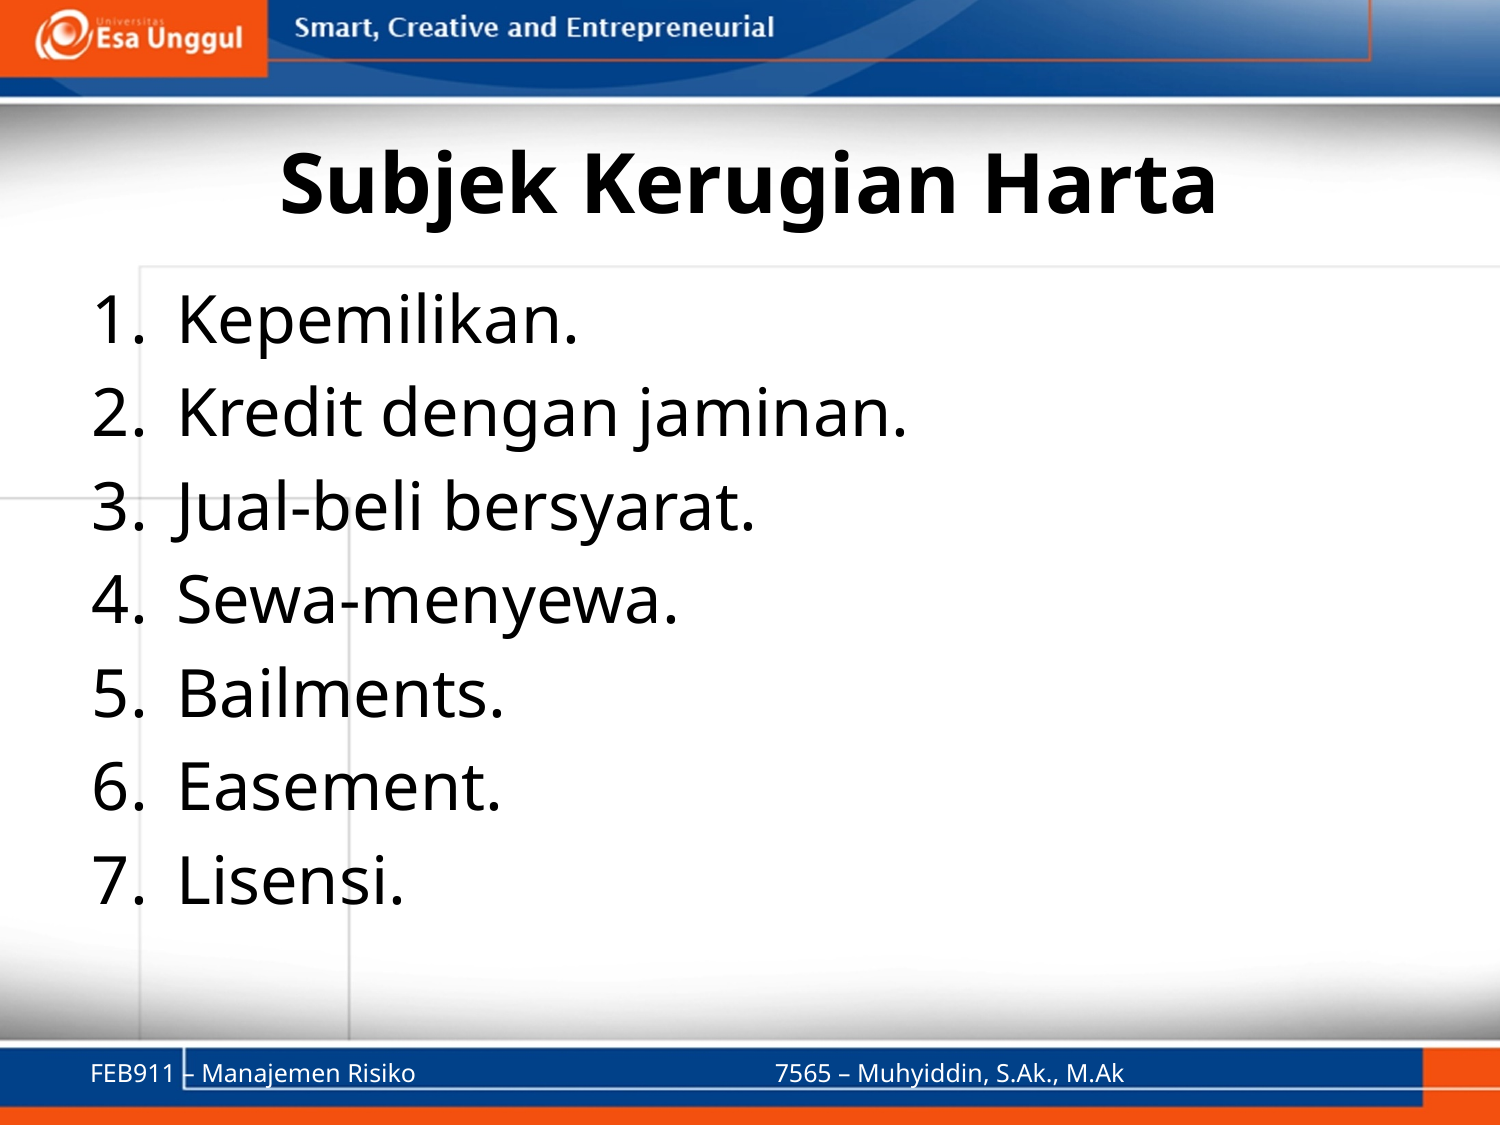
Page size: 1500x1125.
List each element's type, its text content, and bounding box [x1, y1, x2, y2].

footer 7565 – Muhyiddin, S.Ak., M.Ak [712, 1042, 1188, 1103]
title Subjek Kerugian Harta [118, 112, 1382, 248]
text_box Kepemilikan. Kredit dengan jaminan. Jual-beli bersyarat. Sewa-menyewa. Bailments. Easement. Lisensi. [76, 269, 1447, 1038]
picture [0, 0, 1500, 1125]
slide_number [75, 1042, 645, 1103]
